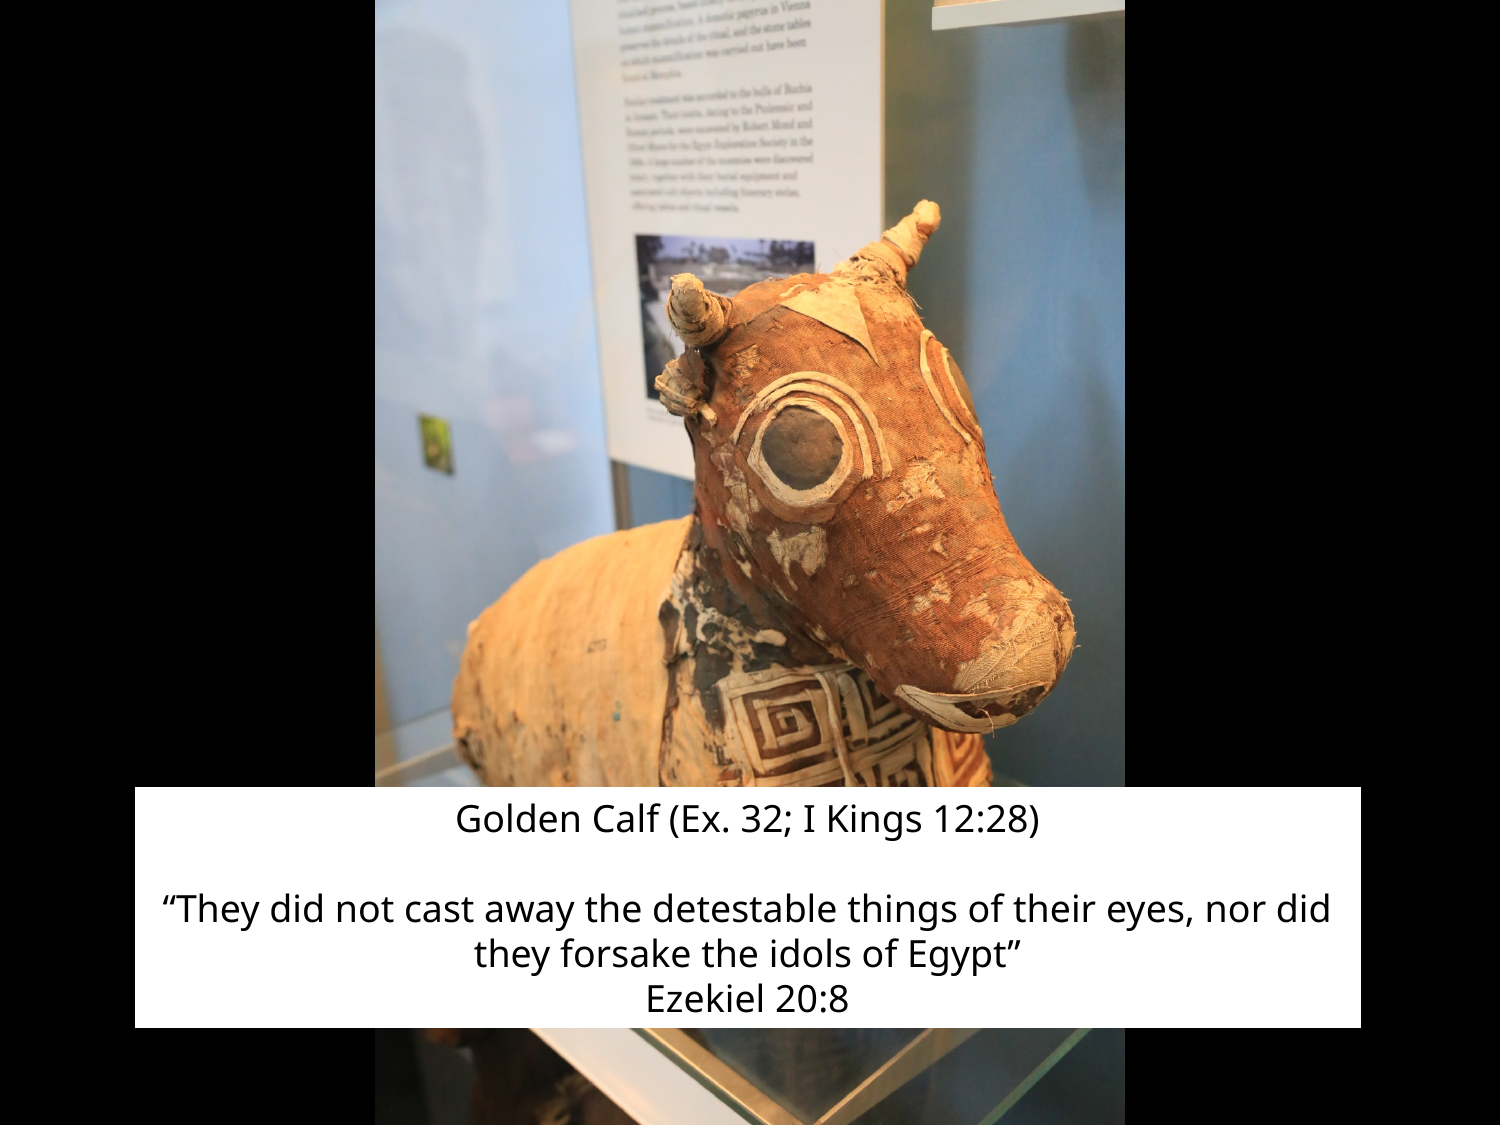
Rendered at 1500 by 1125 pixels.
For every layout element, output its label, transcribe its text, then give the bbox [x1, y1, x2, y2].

text_box Golden Calf (Ex. 32; I Kings 12:28) “They did not cast away the detestable things of their eyes, nor did they forsake the idols of Egypt” Ezekiel 20:8 [1129, 787, 1361, 1028]
text_box Golden Calf (Ex. 32; I Kings 12:28) “They did not cast away the detestable things of their eyes, nor did they forsake the idols of Egypt” Ezekiel 20:8 [135, 787, 369, 1028]
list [374, 0, 1126, 1125]
